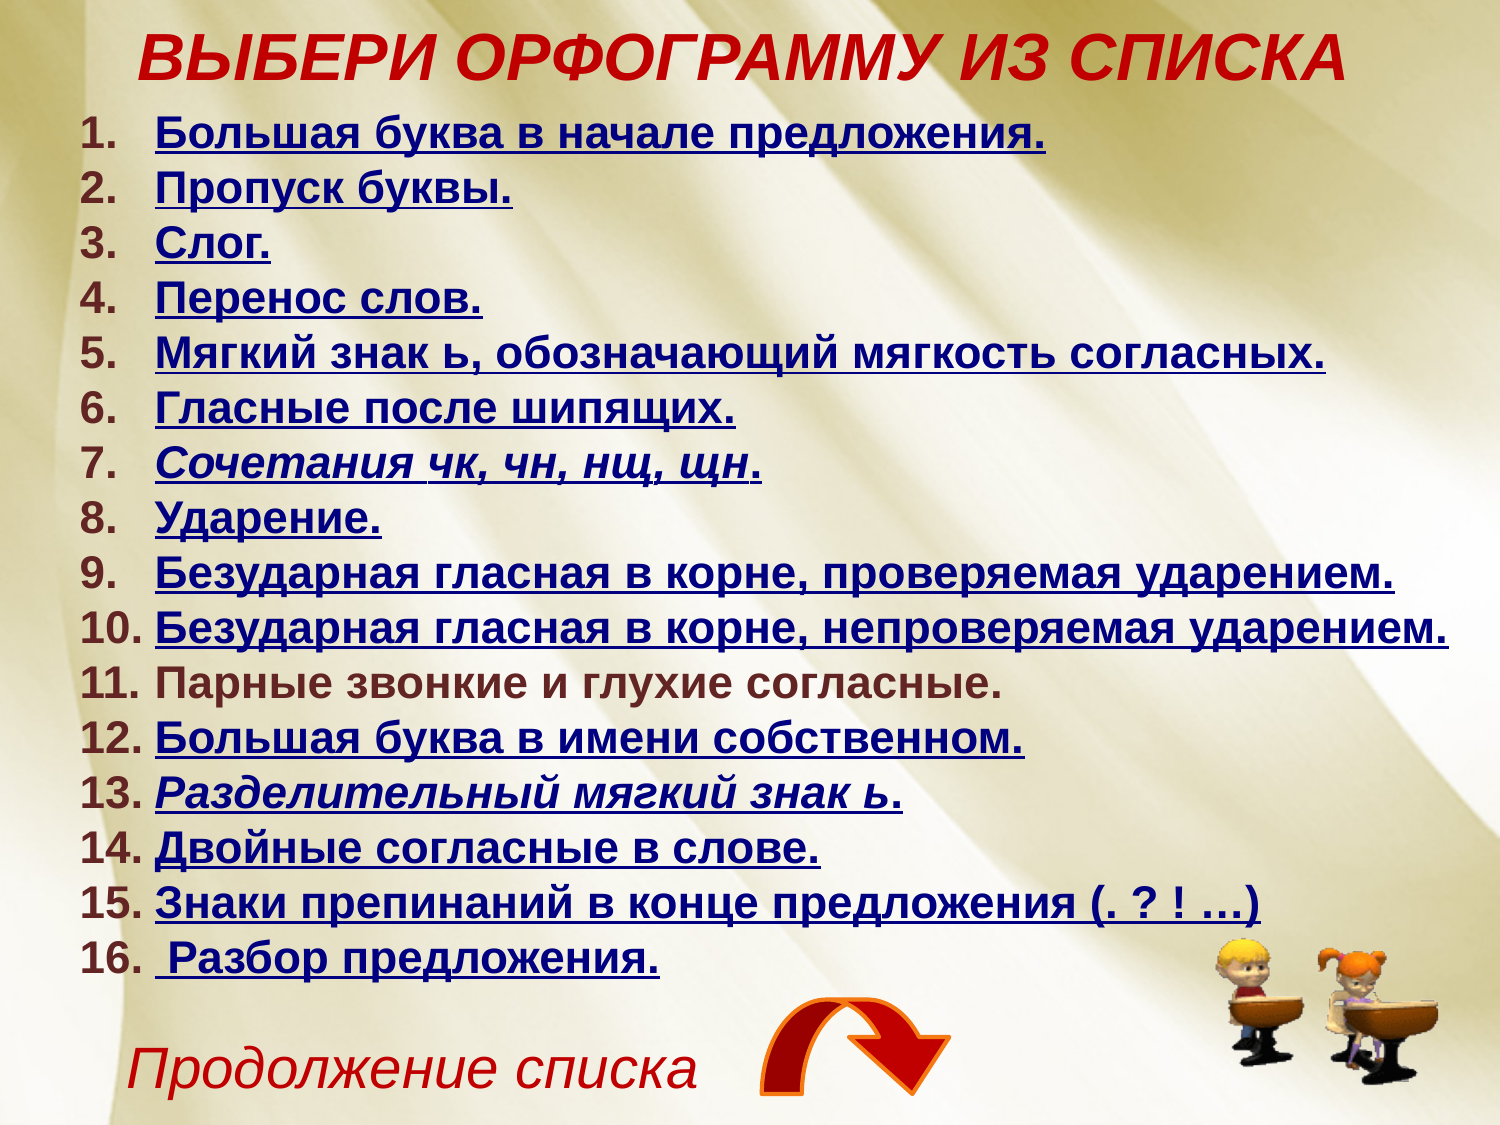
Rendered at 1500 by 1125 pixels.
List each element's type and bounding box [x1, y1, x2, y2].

picture [1210, 928, 1448, 1092]
list [0, 0, 1500, 1125]
